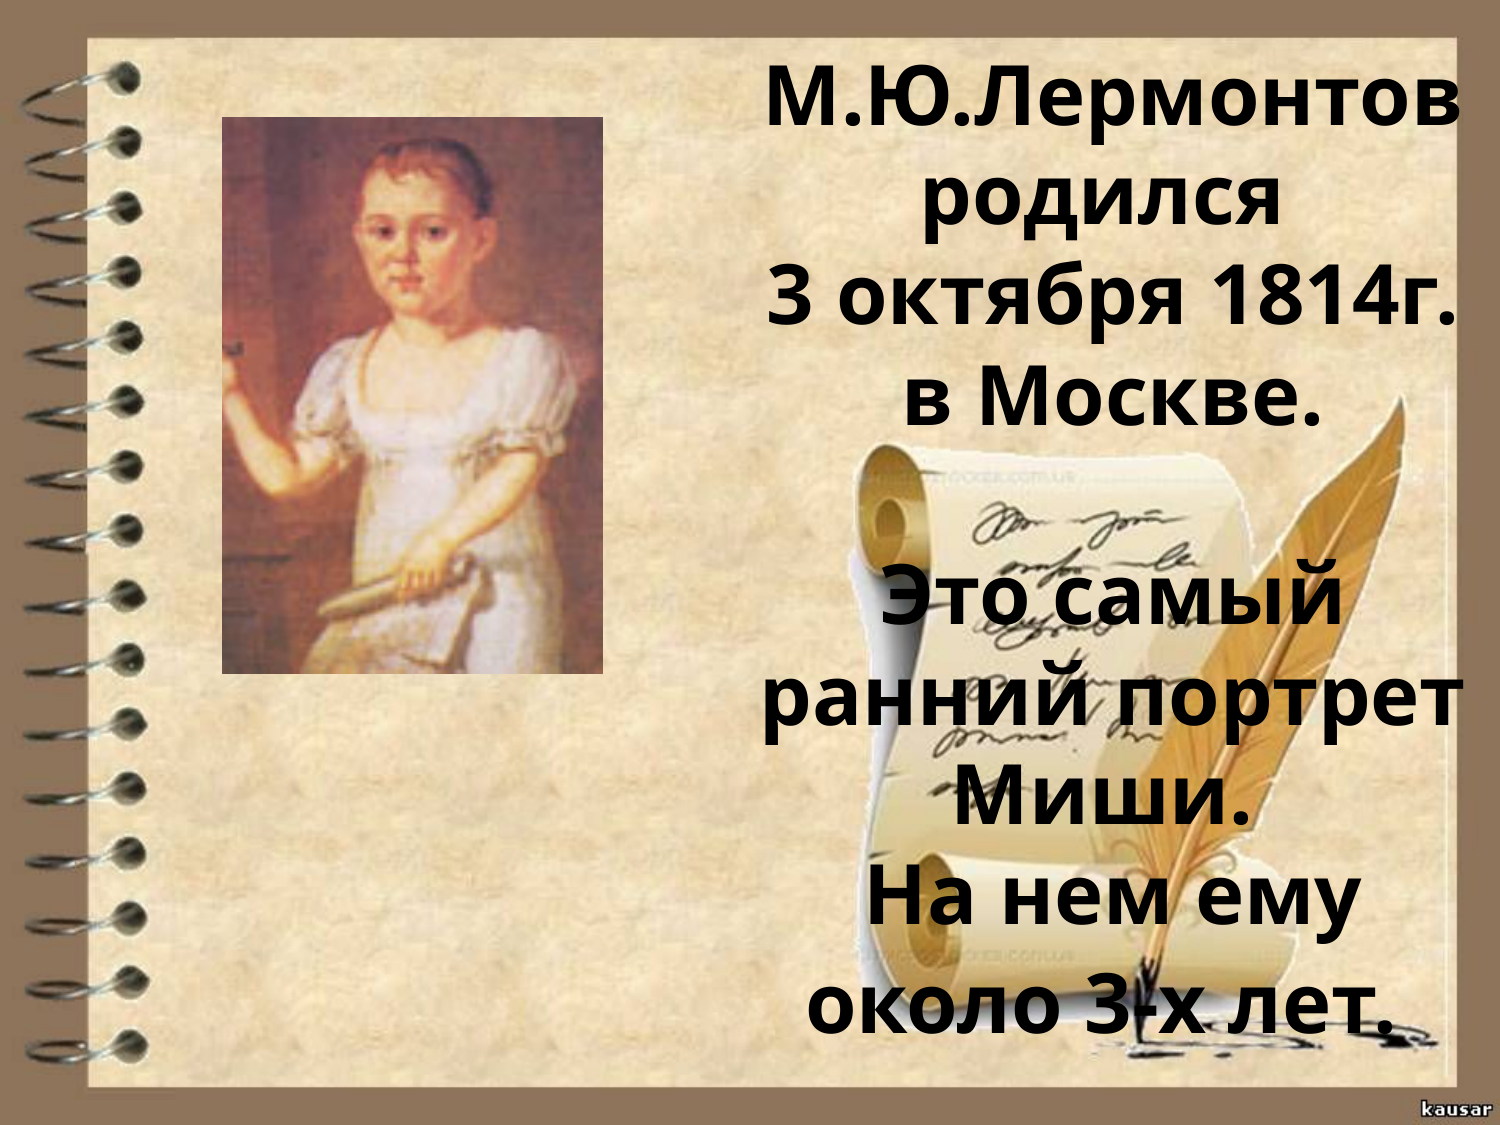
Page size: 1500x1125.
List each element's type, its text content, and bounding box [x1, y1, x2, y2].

picture [0, 0, 1500, 1125]
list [222, 116, 603, 674]
title М.Ю.Лермонтов родился 3 октября 1814г. в Москве. Это самый ранний портрет Миши. На нем ему около 3-х лет. [726, 77, 1500, 1125]
